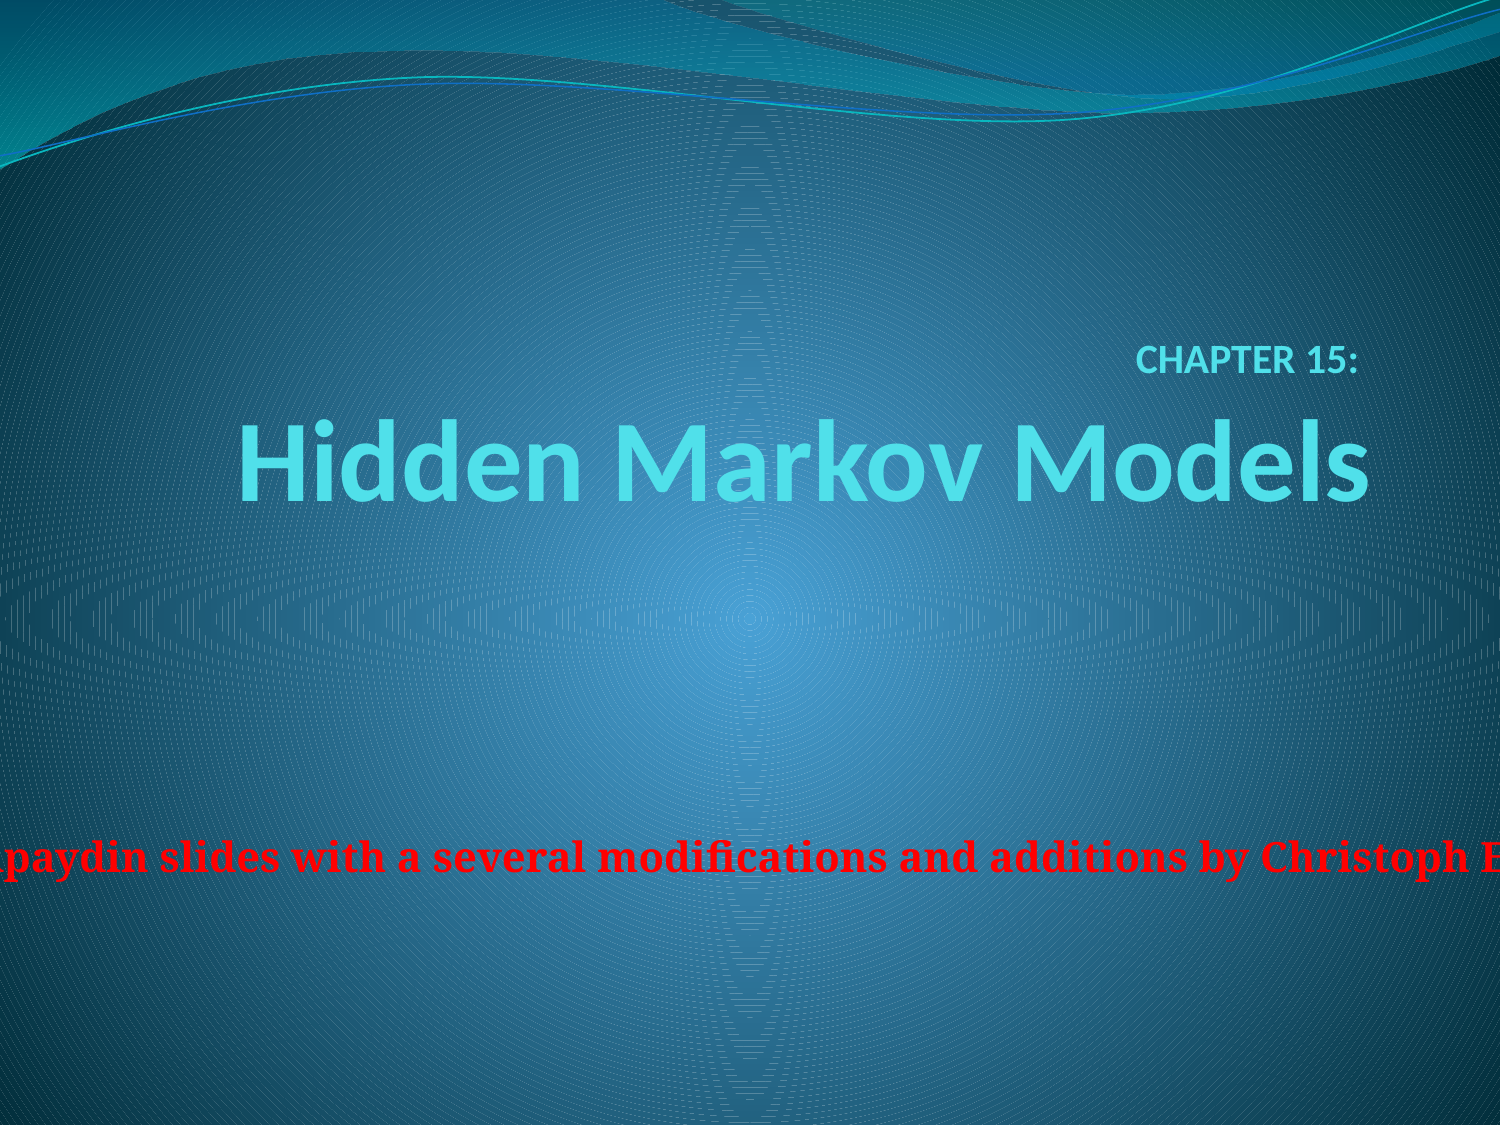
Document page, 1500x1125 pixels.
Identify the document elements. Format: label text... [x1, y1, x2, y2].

text_box Apaydin slides with a several modifications and additions by Christoph Eick. [0, 823, 1500, 888]
title CHAPTER 15: Hidden Markov Models [87, 224, 1376, 525]
